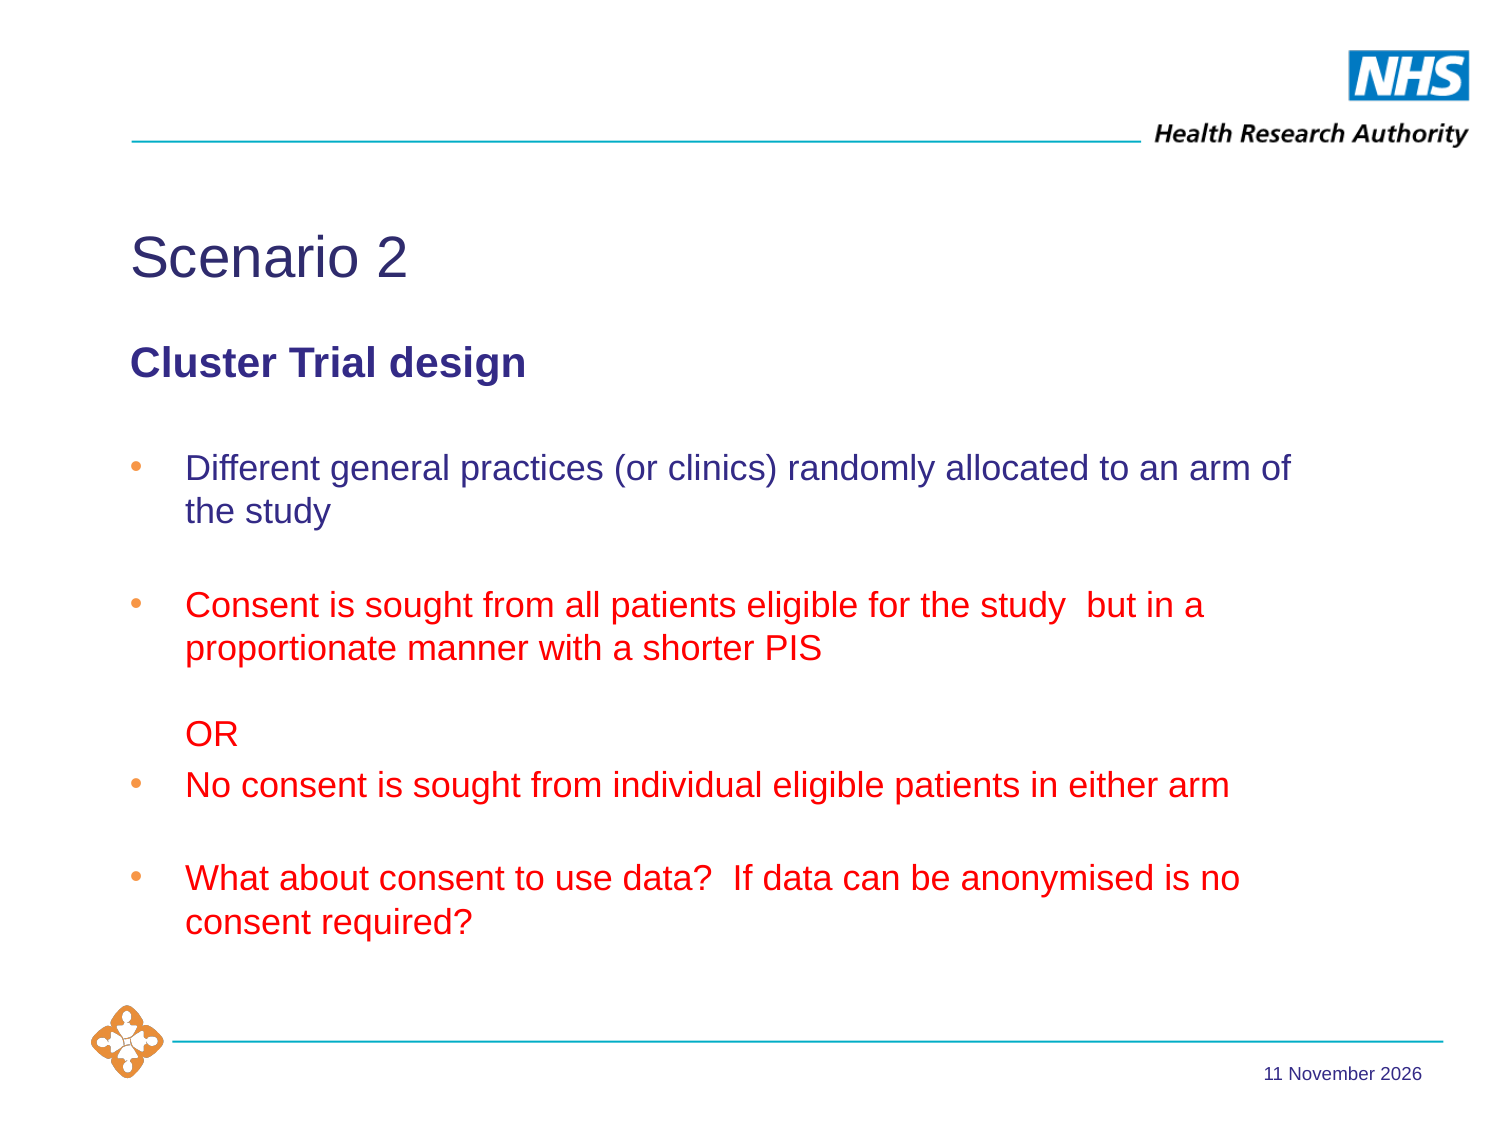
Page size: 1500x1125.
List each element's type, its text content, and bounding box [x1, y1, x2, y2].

list Cluster Trial design Different general practices (or clinics) randomly allocated to an arm of the study Consent is sought from all patients eligible for the study but in a proportionate manner with a shorter PIS OR No consent is sought from individual eligible patients in either arm What about consent to use data? If data can be anonymised is no consent required? [115, 327, 1356, 1020]
title Scenario 2 [115, 180, 1356, 327]
picture [88, 1015, 166, 1081]
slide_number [1135, 1042, 1438, 1103]
picture [1110, 45, 1472, 152]
